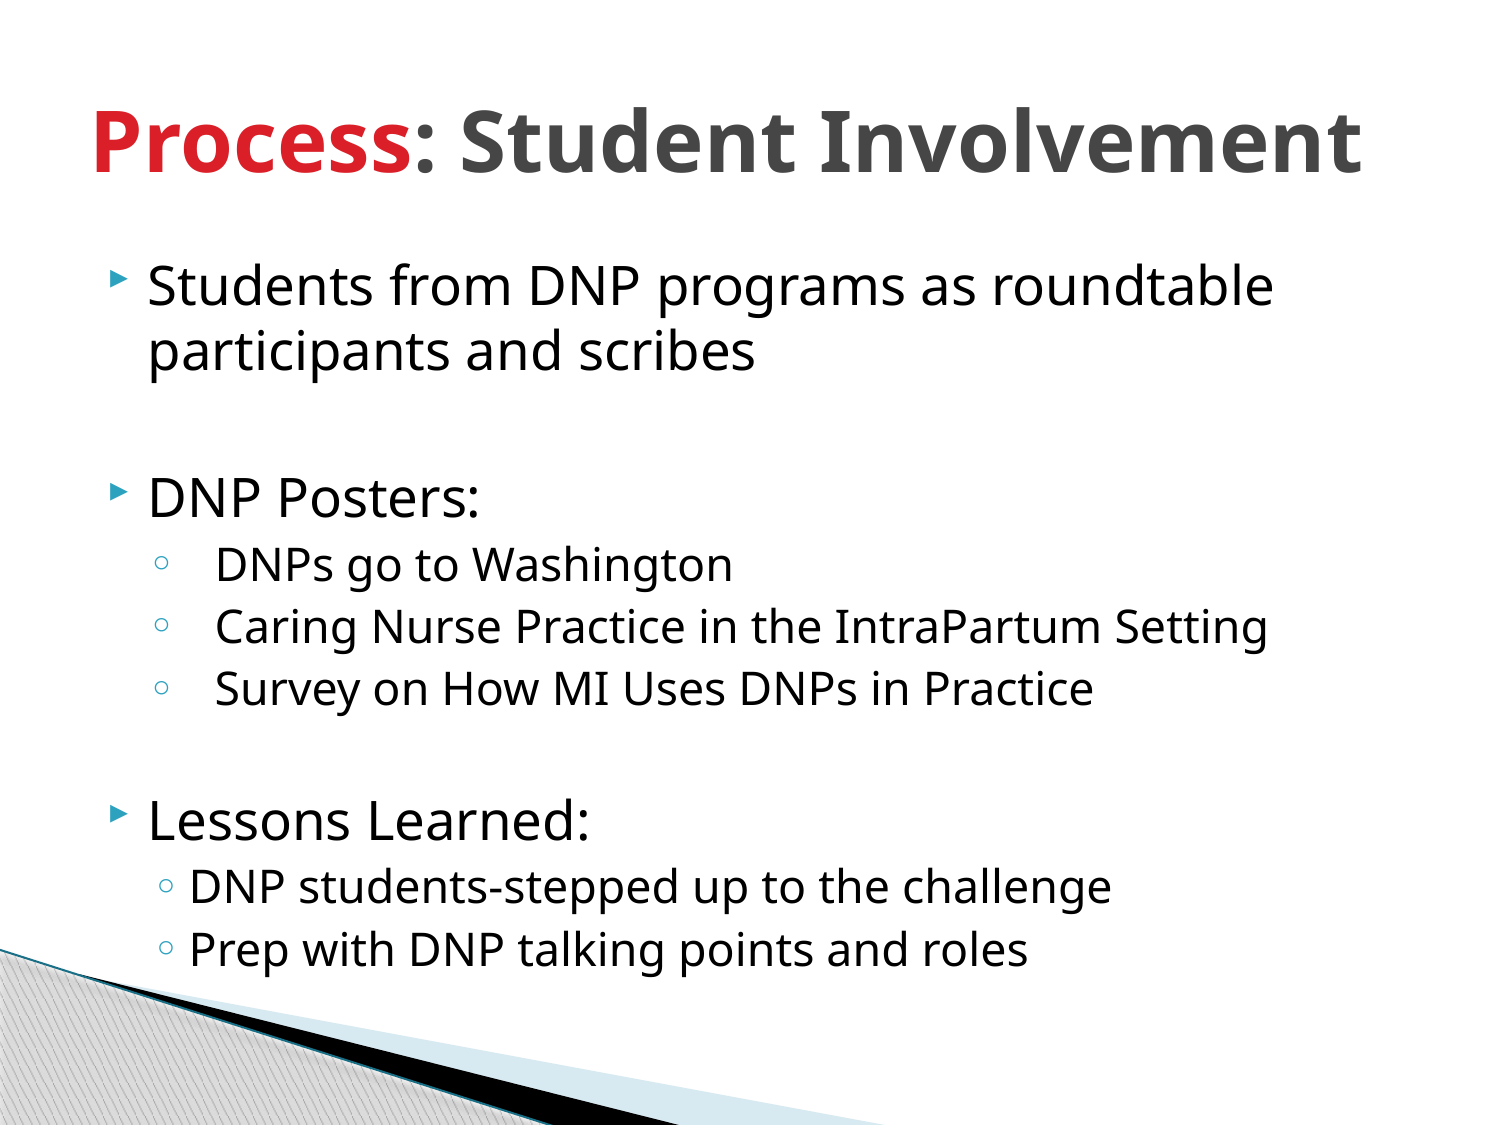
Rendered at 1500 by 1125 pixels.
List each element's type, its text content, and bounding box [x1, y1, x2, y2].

title Process: Student Involvement [75, 45, 1425, 233]
list Students from DNP programs as roundtable participants and scribes DNP Posters: DNPs go to Washington Caring Nurse Practice in the IntraPartum Setting Survey on How MI Uses DNPs in Practice Lessons Learned: DNP students-stepped up to the challenge Prep with DNP talking points and roles [75, 243, 1425, 986]
